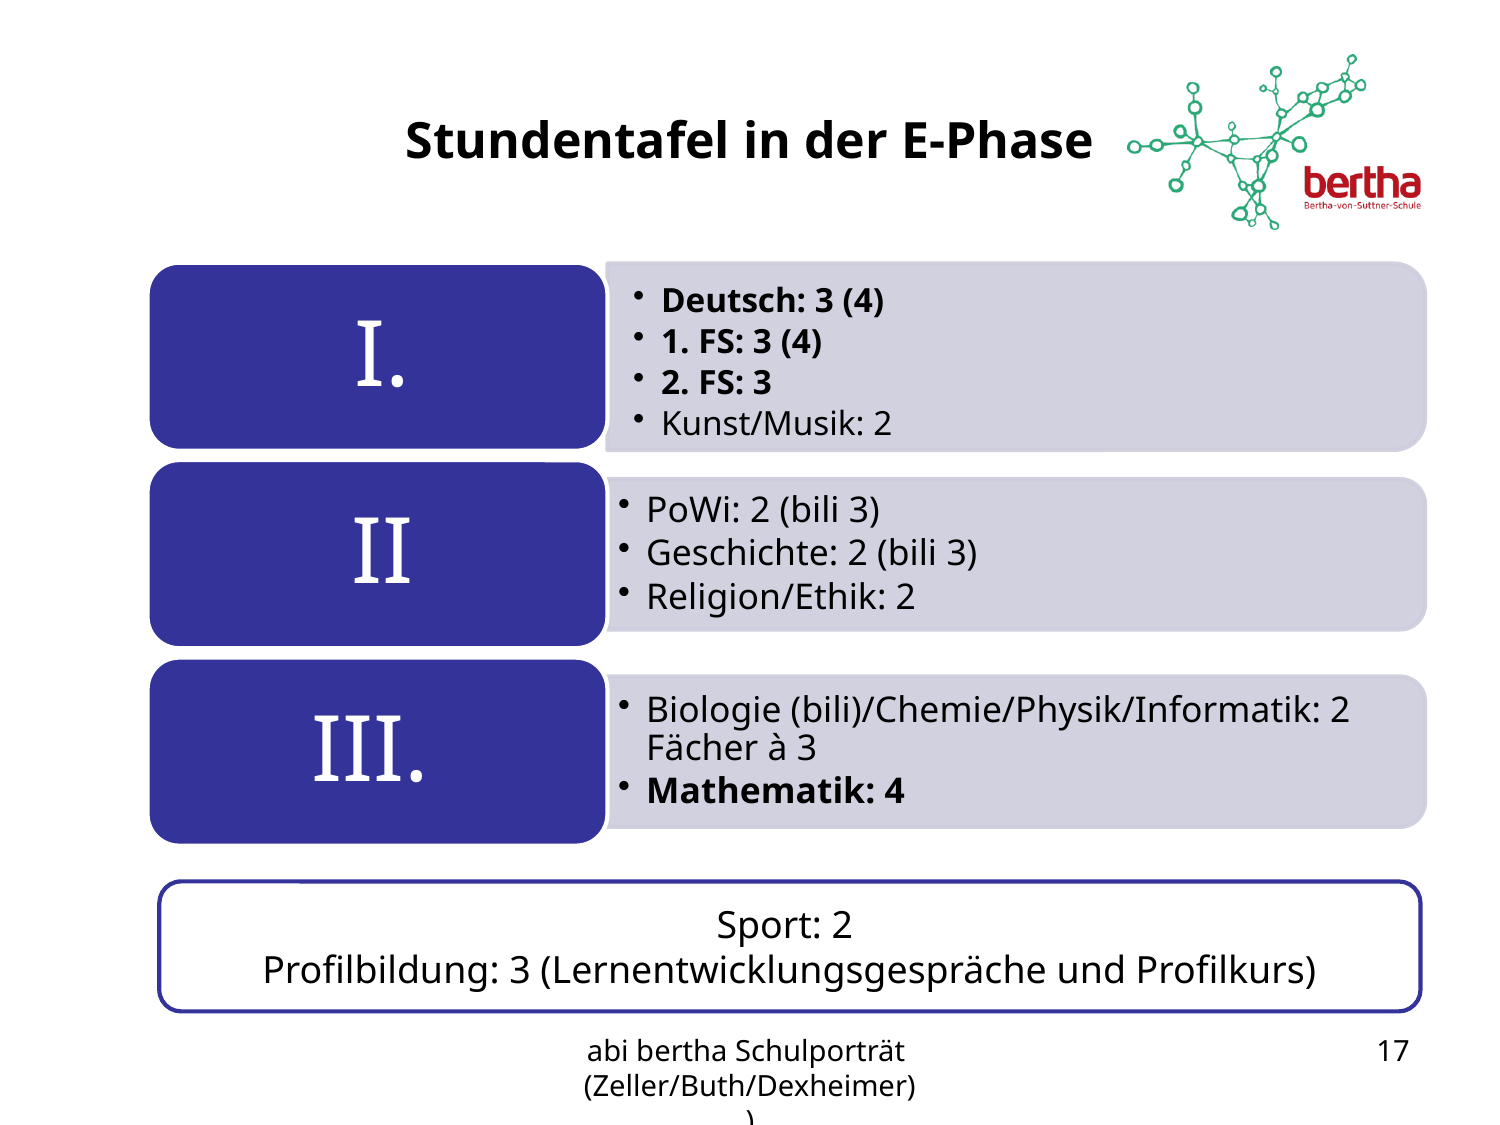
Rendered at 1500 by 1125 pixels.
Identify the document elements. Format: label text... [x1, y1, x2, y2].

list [147, 262, 1426, 847]
title Stundentafel in der E-Phase [75, 45, 1425, 233]
text_box Sport: 2 Profilbildung: 3 (Lernentwicklungsgespräche und Profilkurs) [157, 879, 1423, 1014]
footer abi bertha Schulporträt (Zeller/Buth/Dexheimer) ) [512, 1024, 988, 1103]
slide_number 17 [1074, 1024, 1425, 1103]
picture [1127, 54, 1421, 230]
